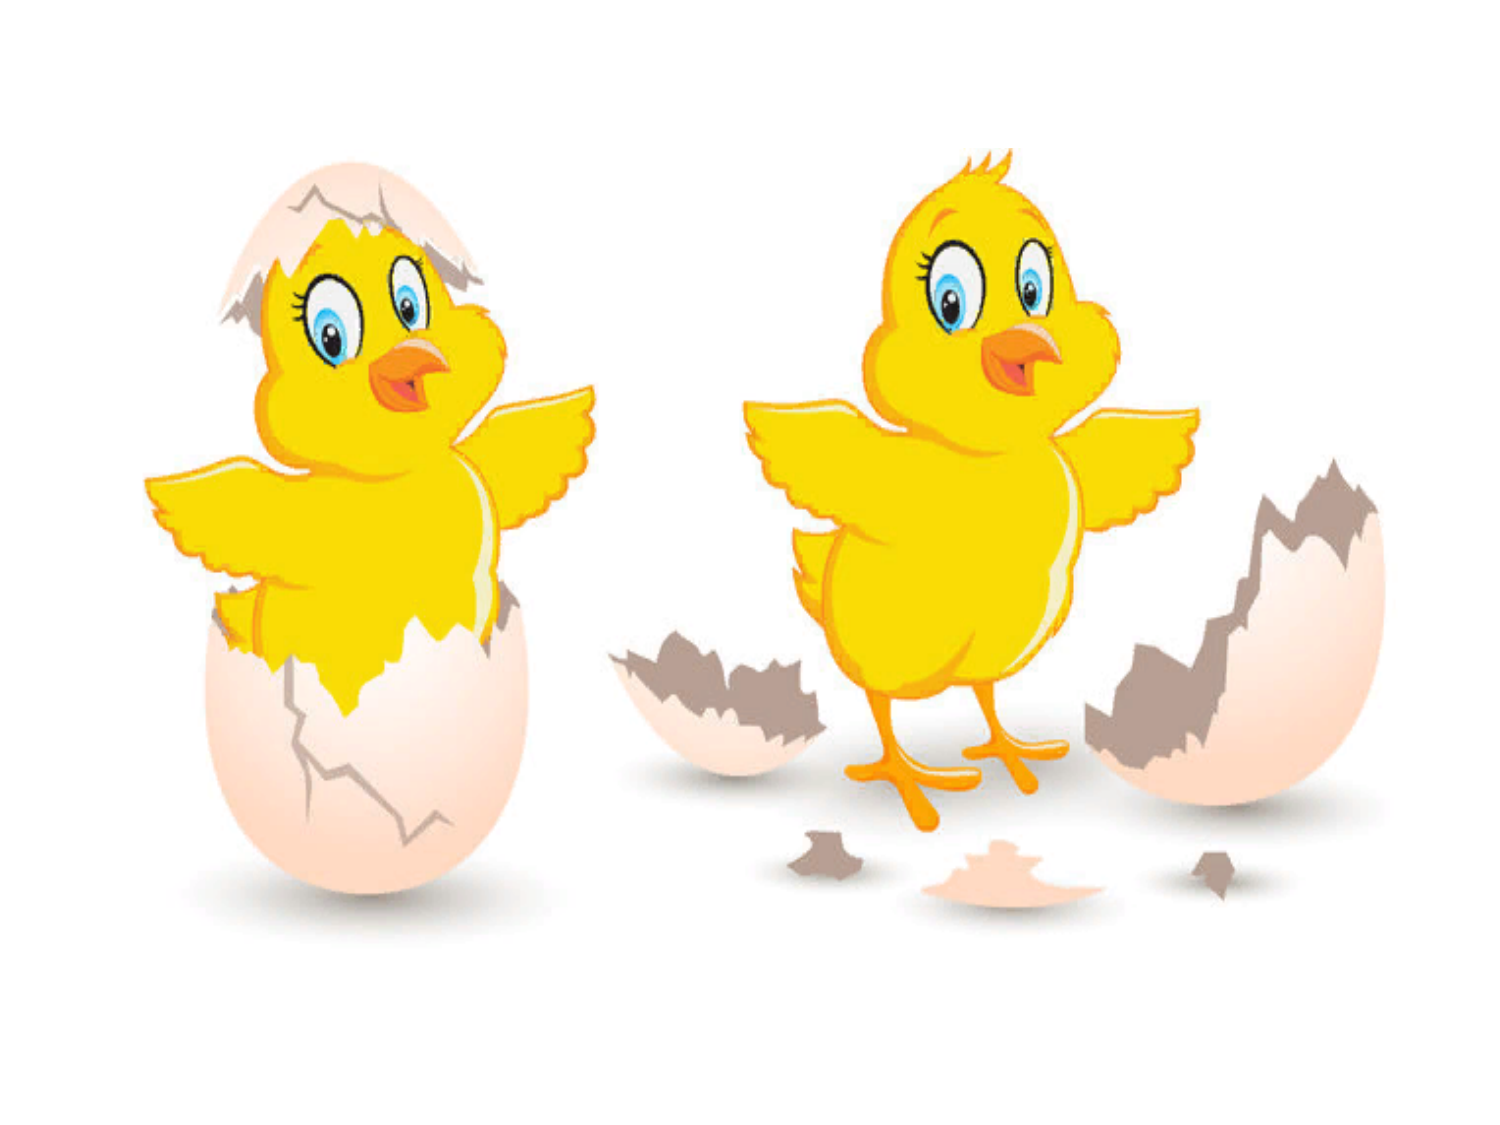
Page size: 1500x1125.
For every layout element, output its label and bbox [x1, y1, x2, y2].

picture [111, 148, 1443, 963]
